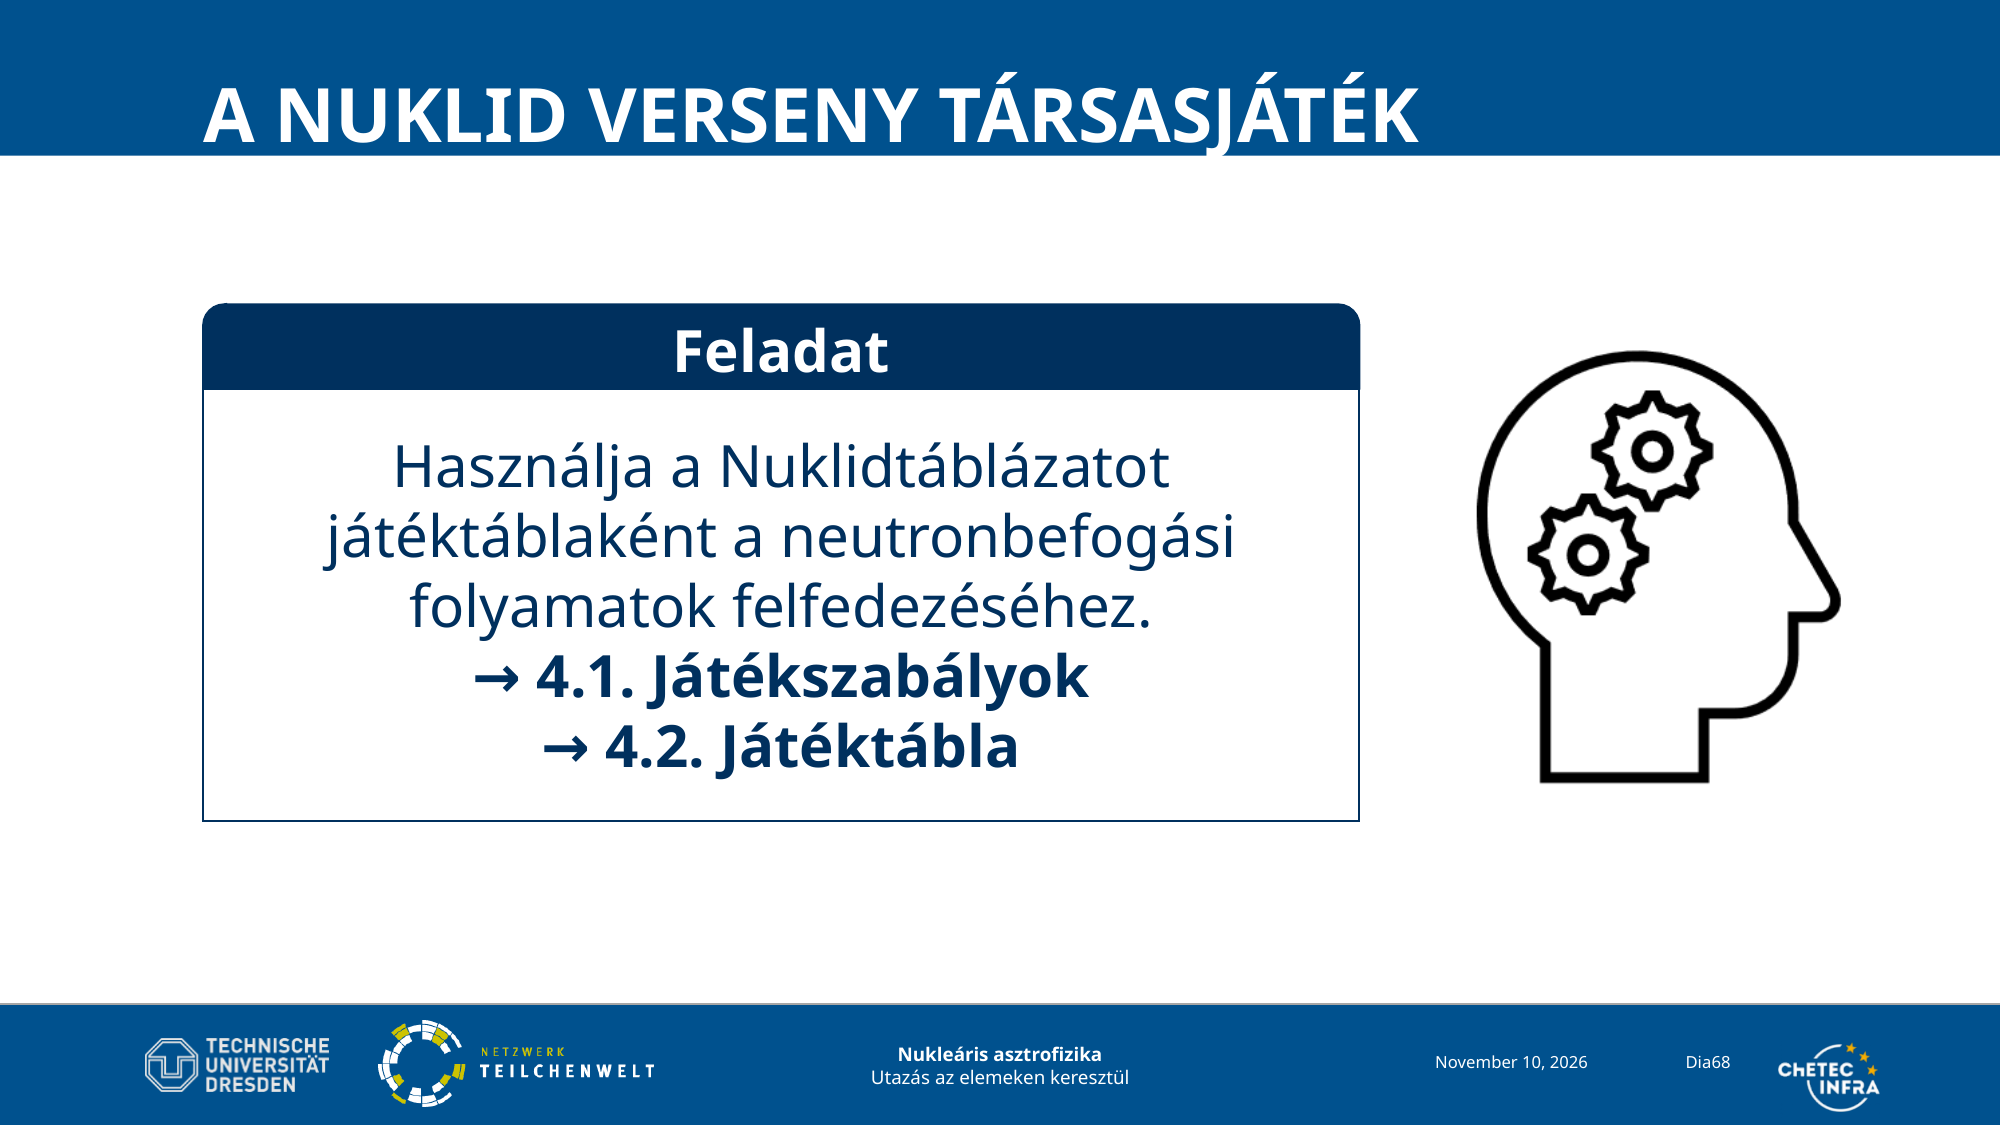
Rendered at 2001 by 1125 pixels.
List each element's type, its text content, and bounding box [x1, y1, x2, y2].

picture [1402, 321, 1916, 835]
picture [1778, 1033, 1880, 1121]
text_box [203, 304, 1360, 821]
picture [378, 1020, 654, 1107]
title A Nuklid verseny társasjáték [203, 56, 1880, 169]
